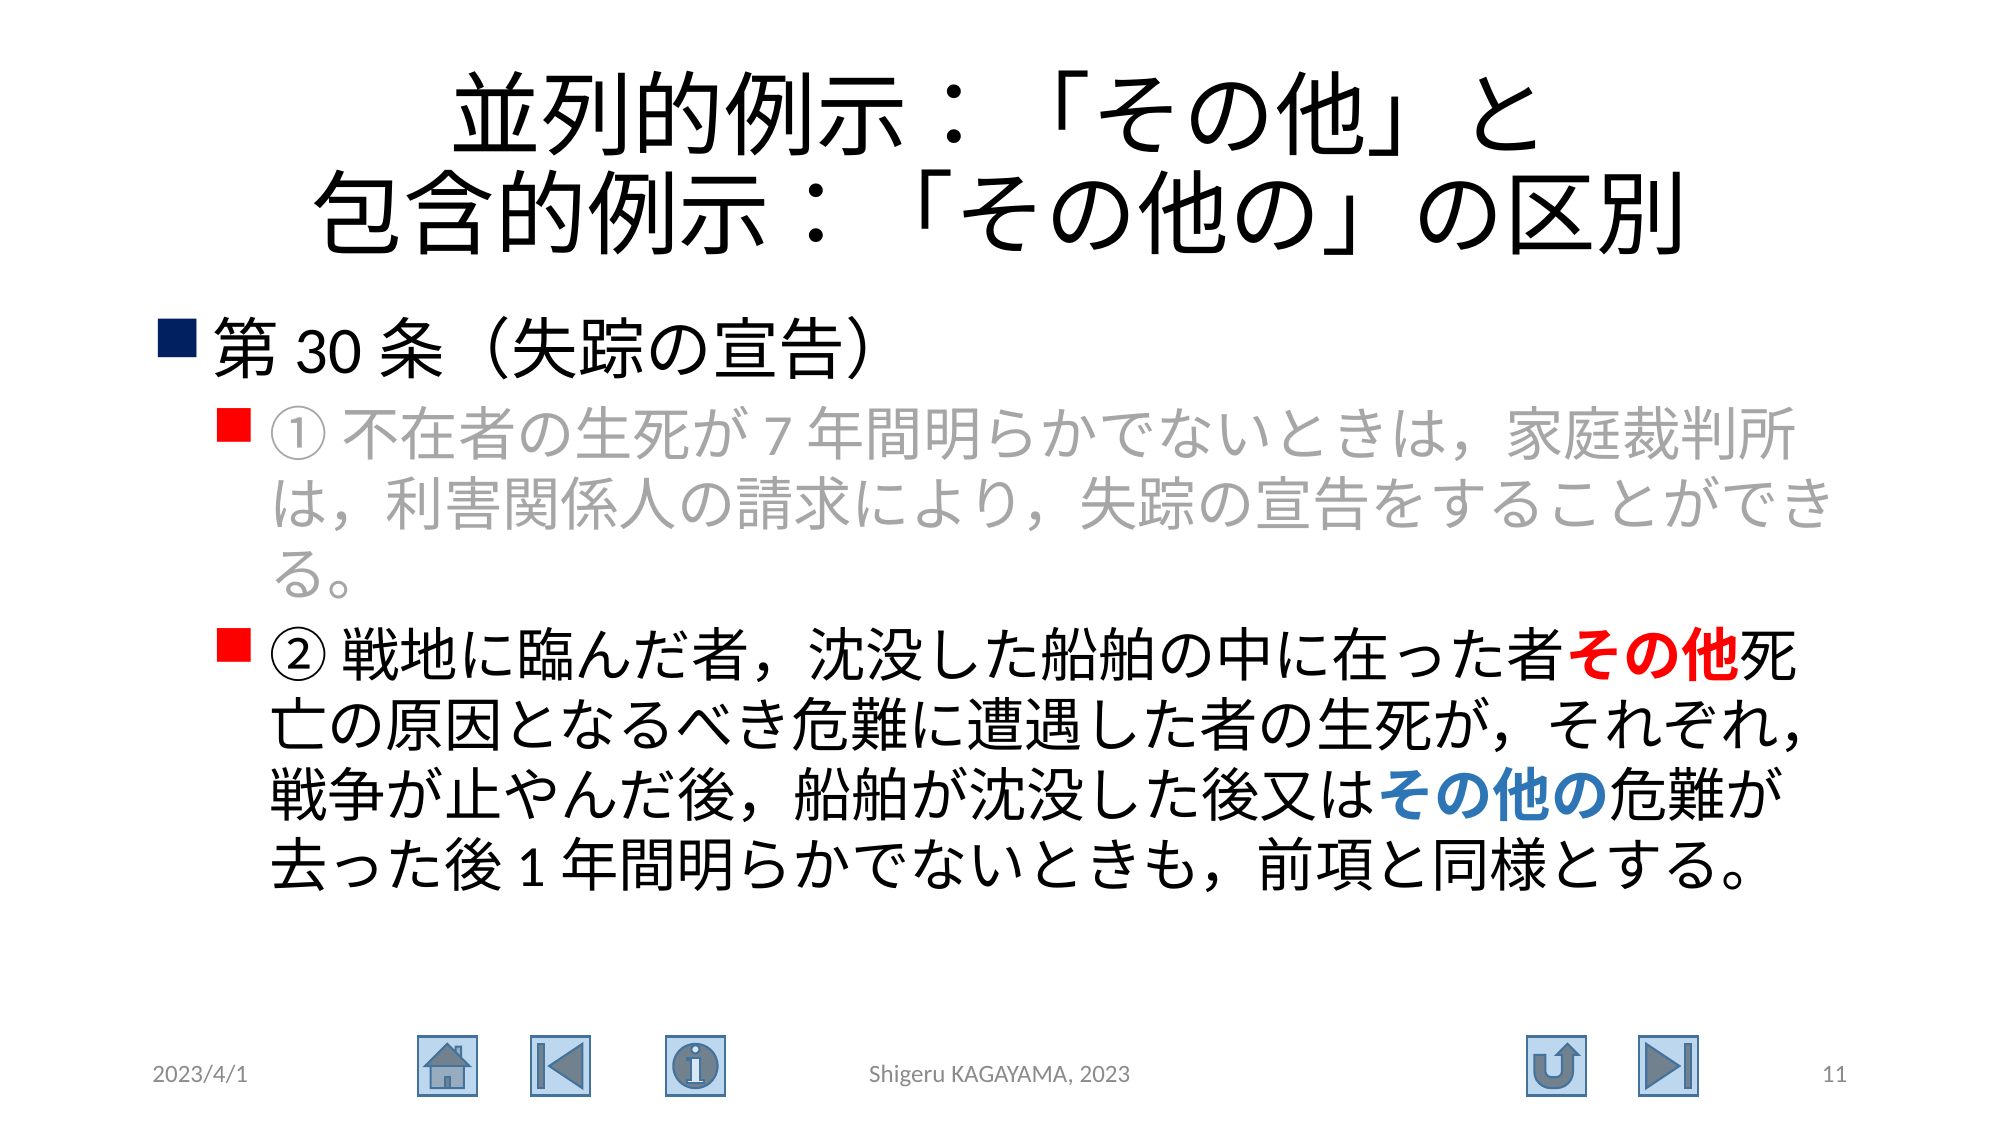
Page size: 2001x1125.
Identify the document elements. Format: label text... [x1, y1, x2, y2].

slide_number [137, 1042, 588, 1103]
footer Shigeru KAGAYAMA, 2023 [662, 1042, 1338, 1103]
slide_number 11 [1412, 1042, 1863, 1103]
list 第30条（失踪の宣告） ①不在者の生死が7年間明らかでないときは，家庭裁判所は，利害関係人の請求により，失踪の宣告をすることができる。 ②戦地に臨んだ者，沈没した船舶の中に在った者その他死亡の原因となるべき危難に遭遇した者の生死が，それぞれ，戦争が止やんだ後，船舶が沈没した後又はその他の危難が去った後1年間明らかでないときも，前項と同様とする。 [137, 299, 1863, 1014]
title 並列的例示：「その他」と 包含的例示：「その他の」の区別 [137, 59, 1863, 278]
